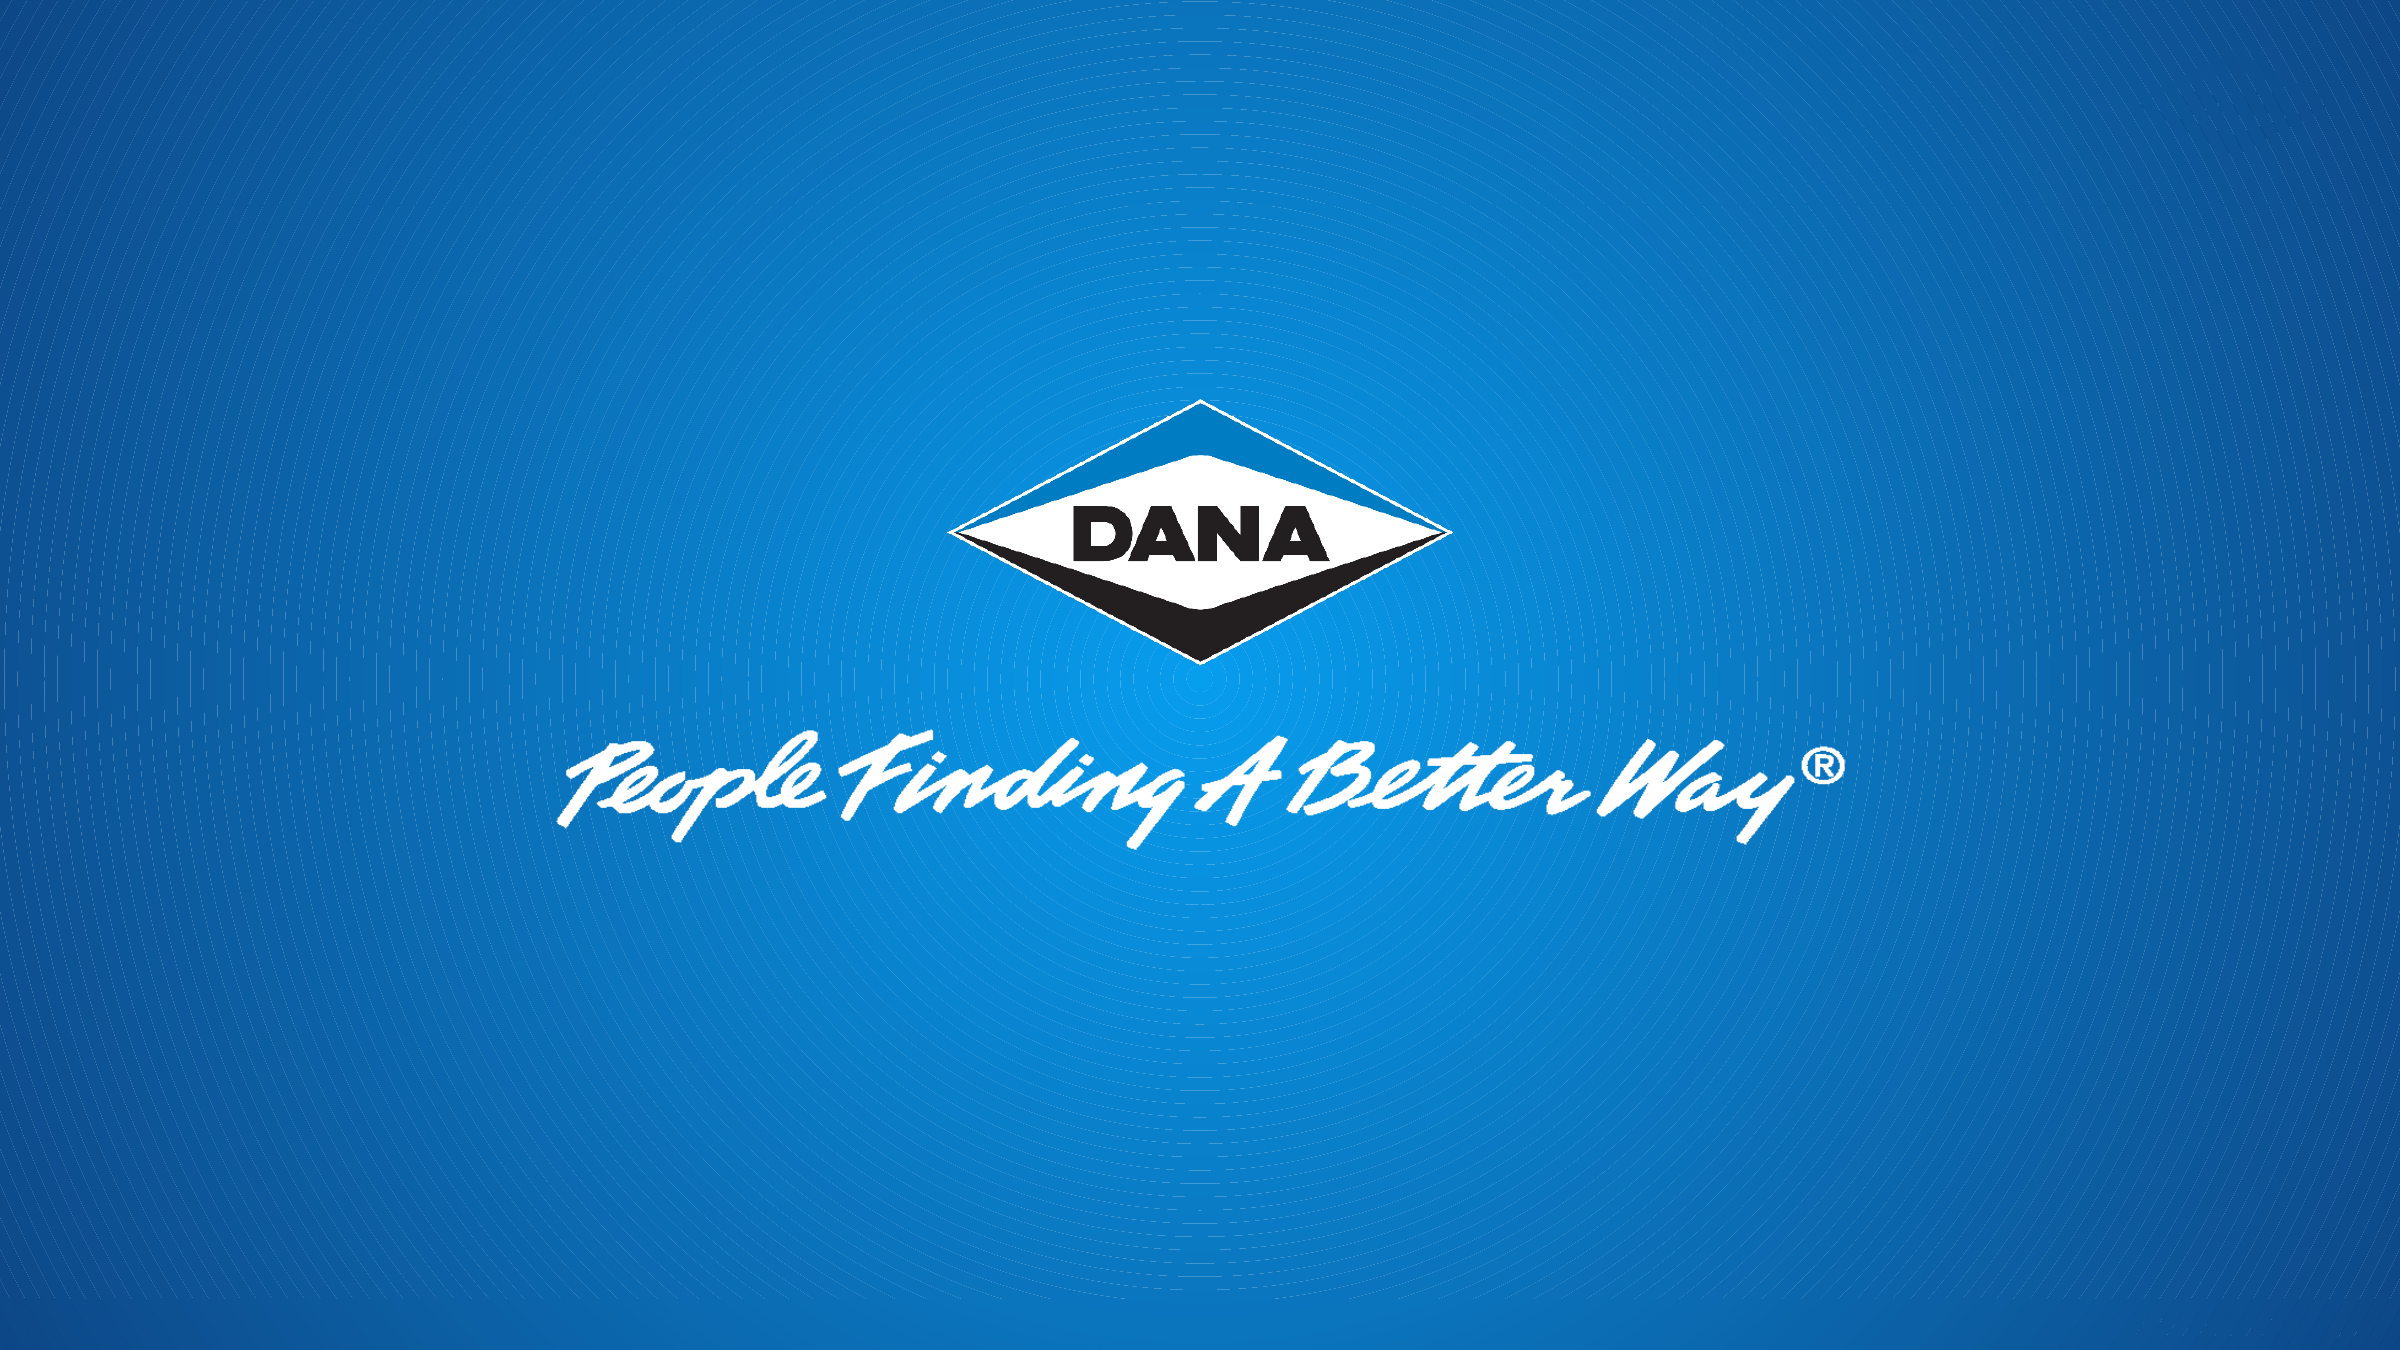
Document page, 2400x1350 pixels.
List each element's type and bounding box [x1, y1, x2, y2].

picture [947, 399, 1453, 665]
picture [554, 688, 1846, 852]
